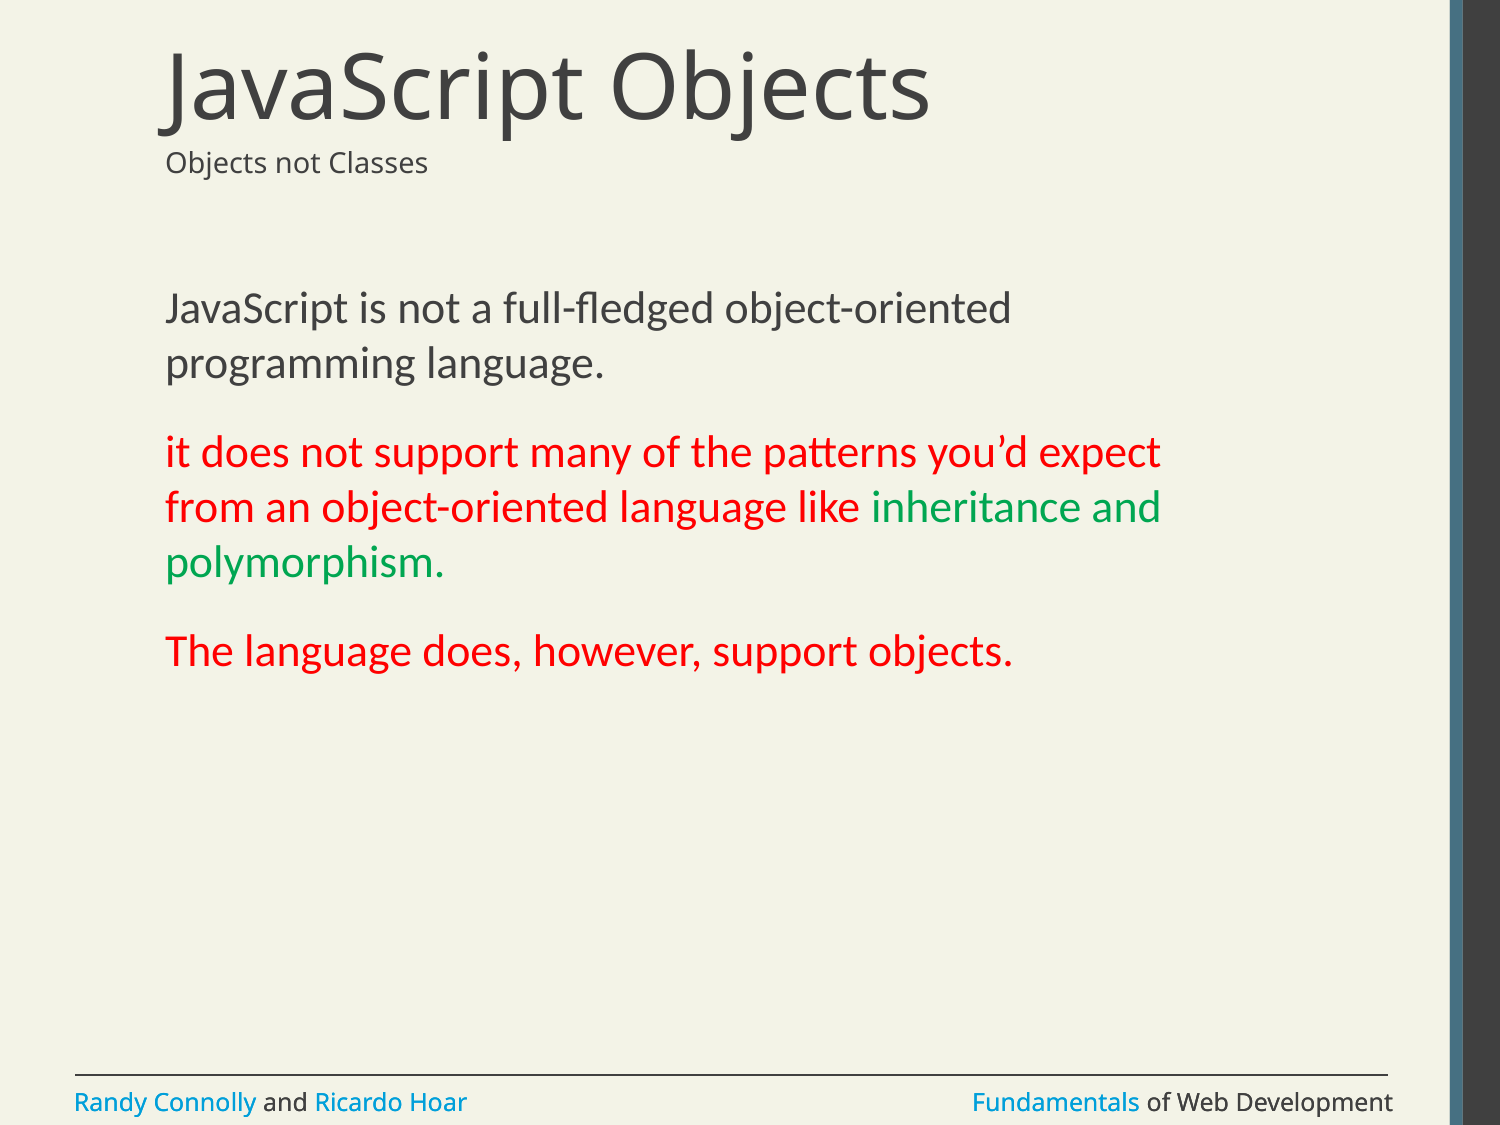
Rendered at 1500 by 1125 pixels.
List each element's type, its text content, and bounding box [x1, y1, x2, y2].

list Objects not Classes [150, 137, 1200, 188]
list JavaScript is not a full-fledged object-oriented programming language. it does not support many of the patterns you’d expect from an object-oriented language like inheritance and polymorphism. The language does, however, support objects. [150, 270, 1200, 1013]
title JavaScript Objects [150, 20, 1425, 188]
